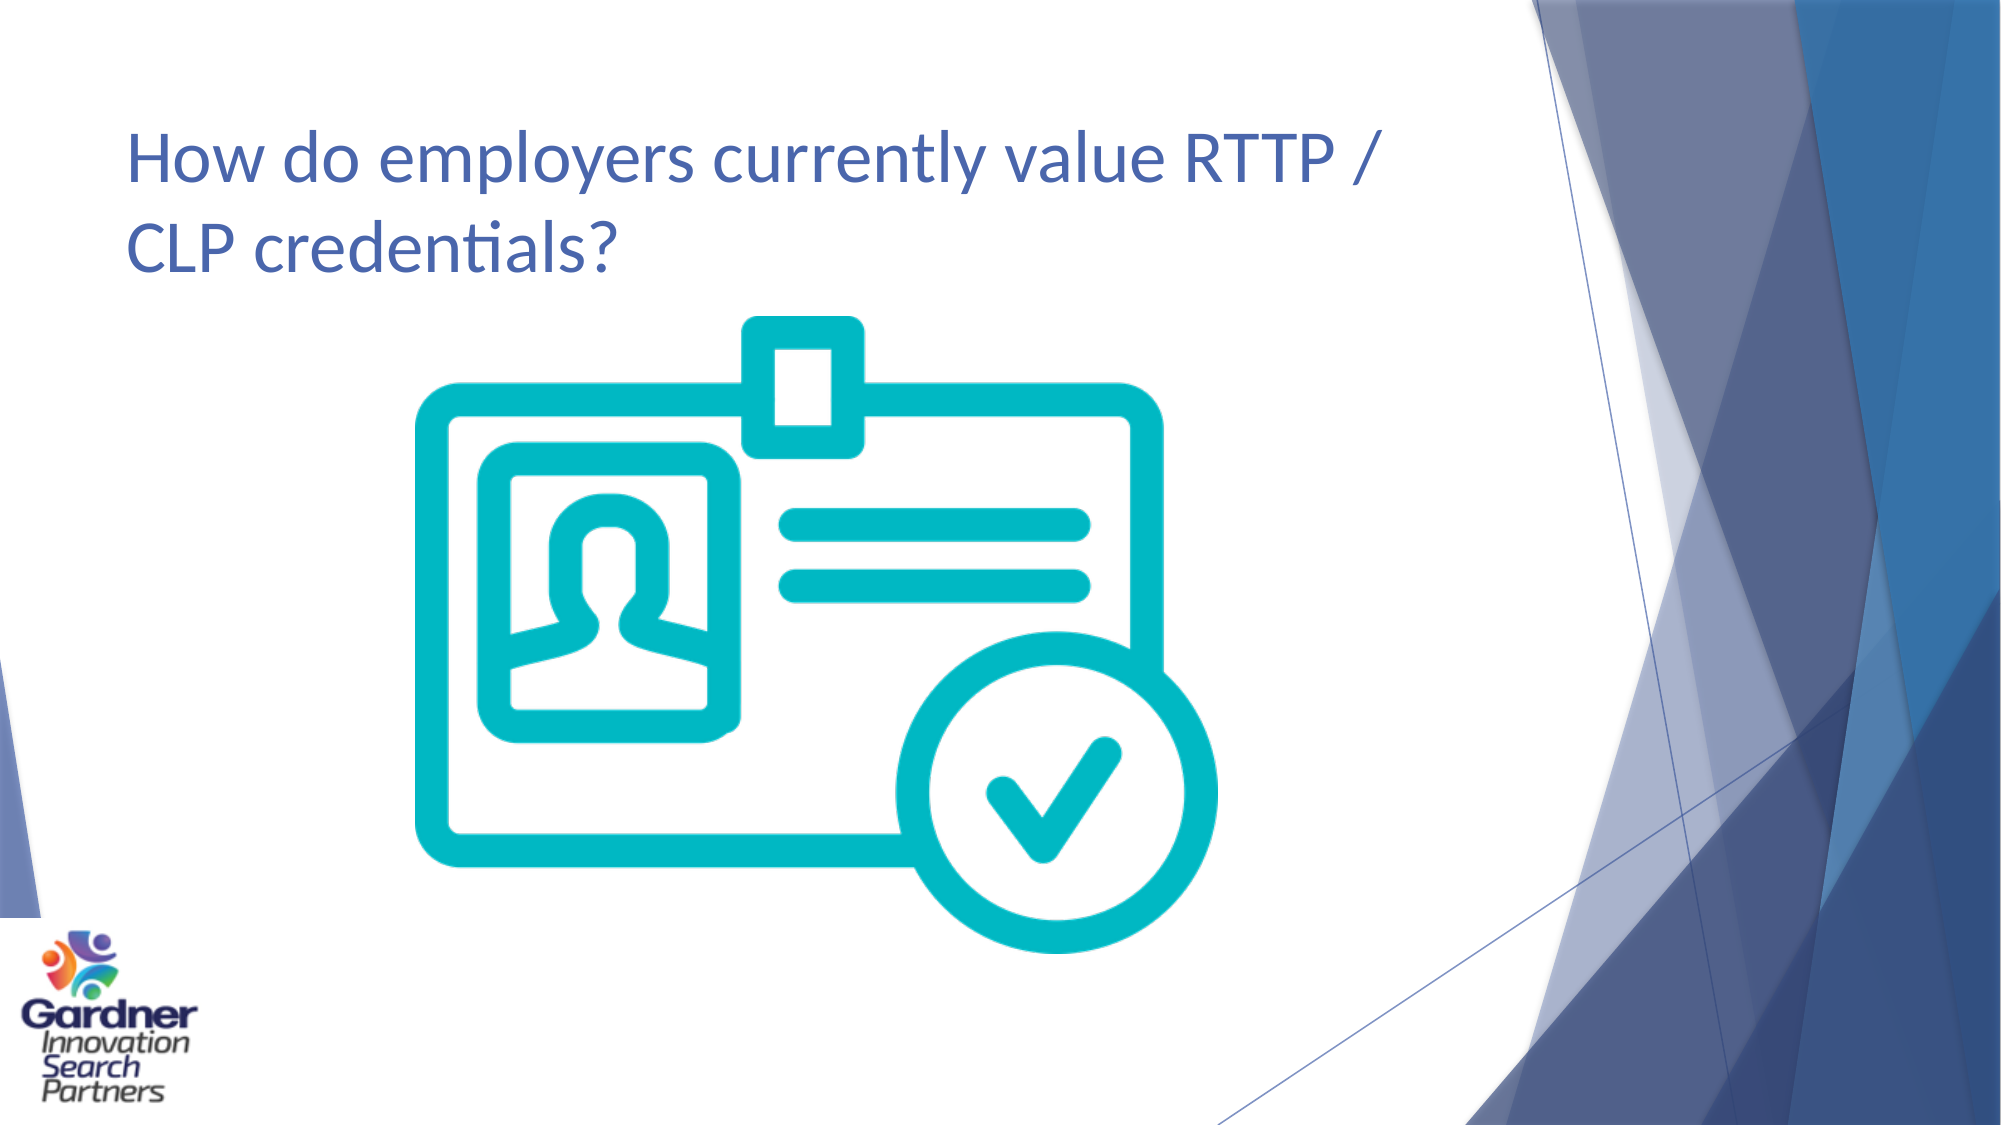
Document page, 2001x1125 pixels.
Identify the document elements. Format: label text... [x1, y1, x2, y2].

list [414, 316, 1218, 954]
title How do employers currently value RTTP / CLP credentials? [111, 99, 1522, 317]
picture [0, 918, 212, 1125]
